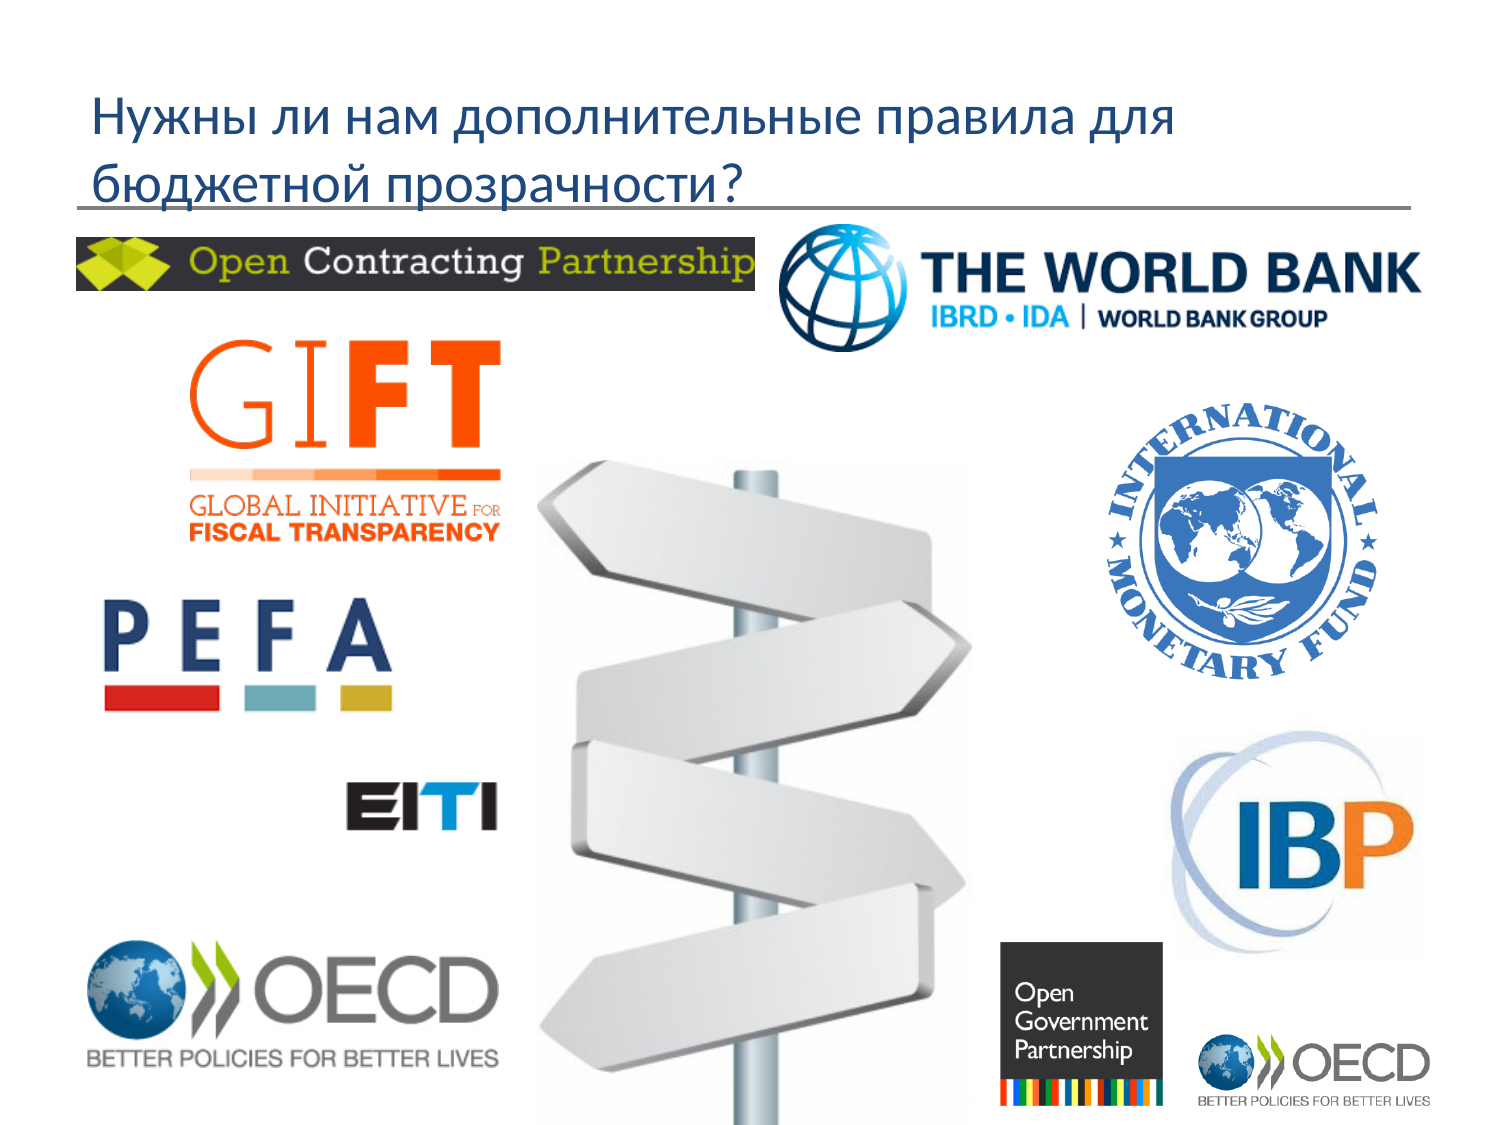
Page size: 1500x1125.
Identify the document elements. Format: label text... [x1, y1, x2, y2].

picture [997, 713, 1422, 1107]
picture [25, 338, 502, 832]
picture [1198, 1034, 1430, 1106]
picture [537, 460, 972, 1125]
picture [779, 223, 1422, 352]
picture [76, 237, 755, 292]
picture [87, 940, 499, 1068]
picture [834, 246, 855, 275]
text_box Нужны ли нам дополнительные правила для бюджетной прозрачности? [76, 70, 1412, 222]
picture [814, 244, 843, 267]
picture [1100, 396, 1384, 686]
